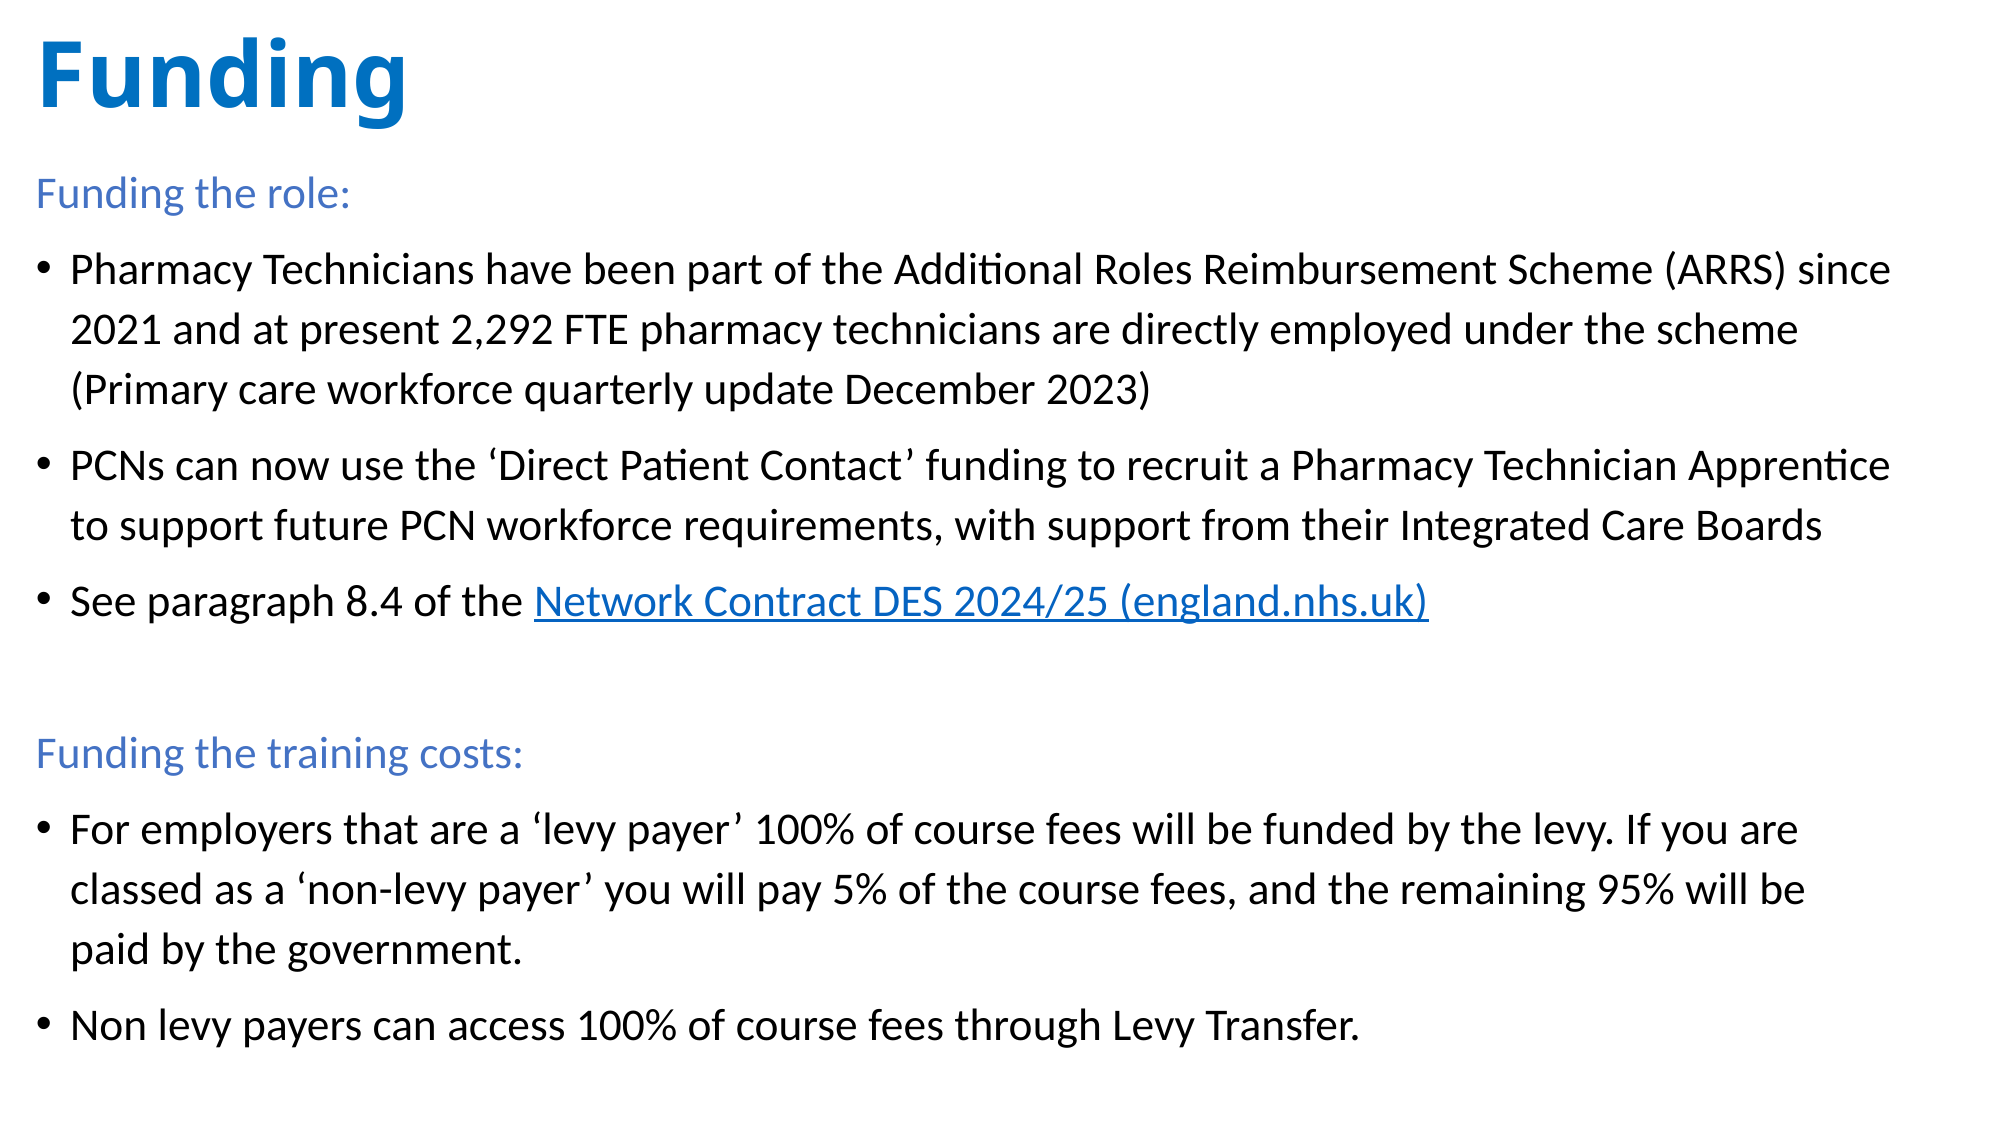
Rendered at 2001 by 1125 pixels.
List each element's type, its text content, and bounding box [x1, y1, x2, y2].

title Funding [20, 0, 1746, 150]
list Funding the role: Pharmacy Technicians have been part of the Additional Roles Reimbursement Scheme (ARRS) since 2021 and at present 2,292 FTE pharmacy technicians are directly employed under the scheme (Primary care workforce quarterly update December 2023) PCNs can now use the ‘Direct Patient Contact’ funding to recruit a Pharmacy Technician Apprentice to support future PCN workforce requirements, with support from their Integrated Care Boards See paragraph 8.4 of the Network Contract DES 2024/25 (england.nhs.uk) Funding the training costs: For employers that are a ‘levy payer’ 100% of course fees will be funded by the levy. If you are classed as a ‘non-levy payer’ you will pay 5% of the course fees, and the remaining 95% will be paid by the government. Non levy payers can access 100% of course fees through Levy Transfer. [20, 150, 1914, 1103]
